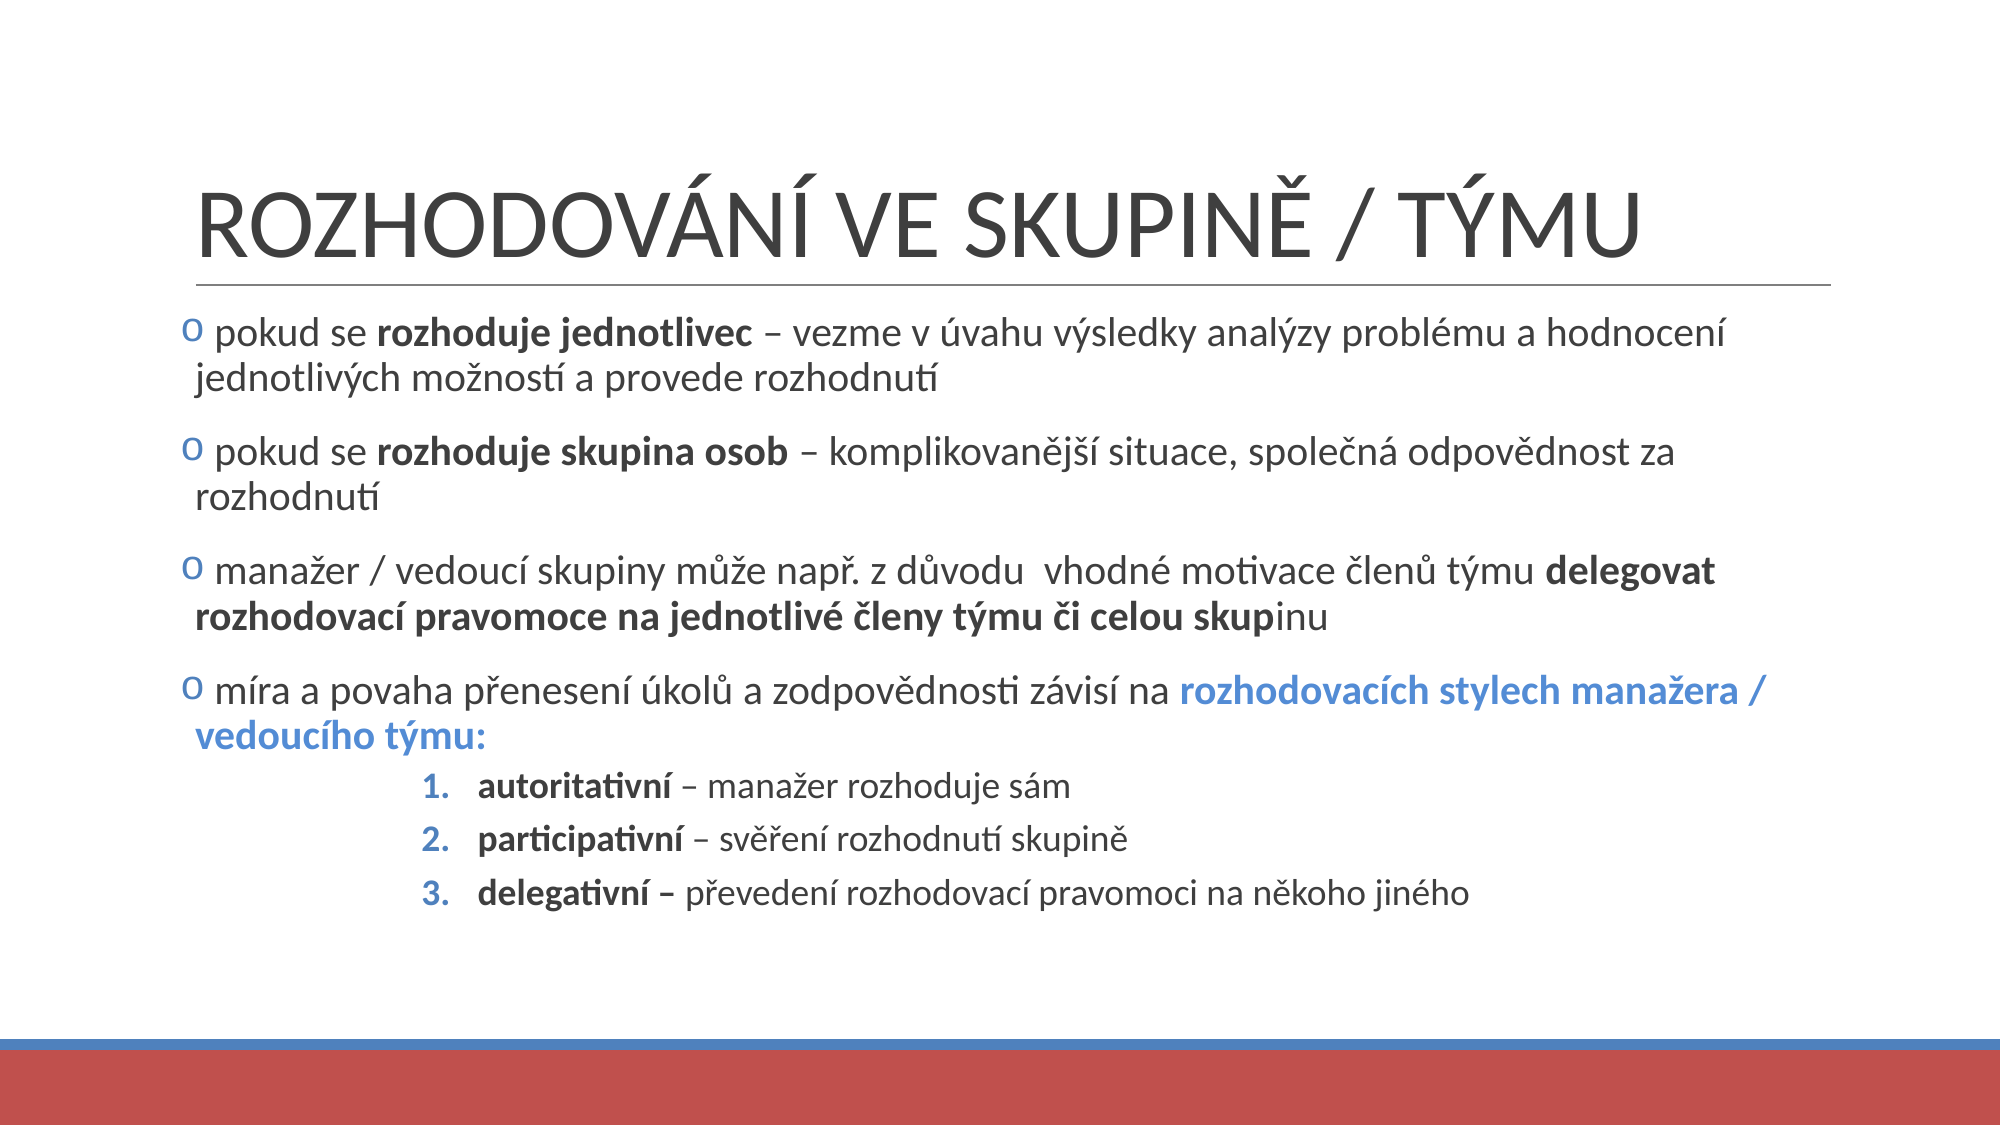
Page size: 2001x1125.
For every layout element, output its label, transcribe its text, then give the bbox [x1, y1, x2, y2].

title ROZHODOVÁNÍ VE SKUPINĚ / TÝMU [180, 47, 1830, 285]
list pokud se rozhoduje jednotlivec – vezme v úvahu výsledky analýzy problému a hodnocení jednotlivých možností a provede rozhodnutí pokud se rozhoduje skupina osob – komplikovanější situace, společná odpovědnost za rozhodnutí manažer / vedoucí skupiny může např. z důvodu vhodné motivace členů týmu delegovat rozhodovací pravomoce na jednotlivé členy týmu či celou skupinu míra a povaha přenesení úkolů a zodpovědnosti závisí na rozhodovacích stylech manažera / vedoucího týmu: autoritativní – manažer rozhoduje sám participativní – svěření rozhodnutí skupině delegativní – převedení rozhodovací pravomoci na někoho jiného [180, 302, 1830, 981]
